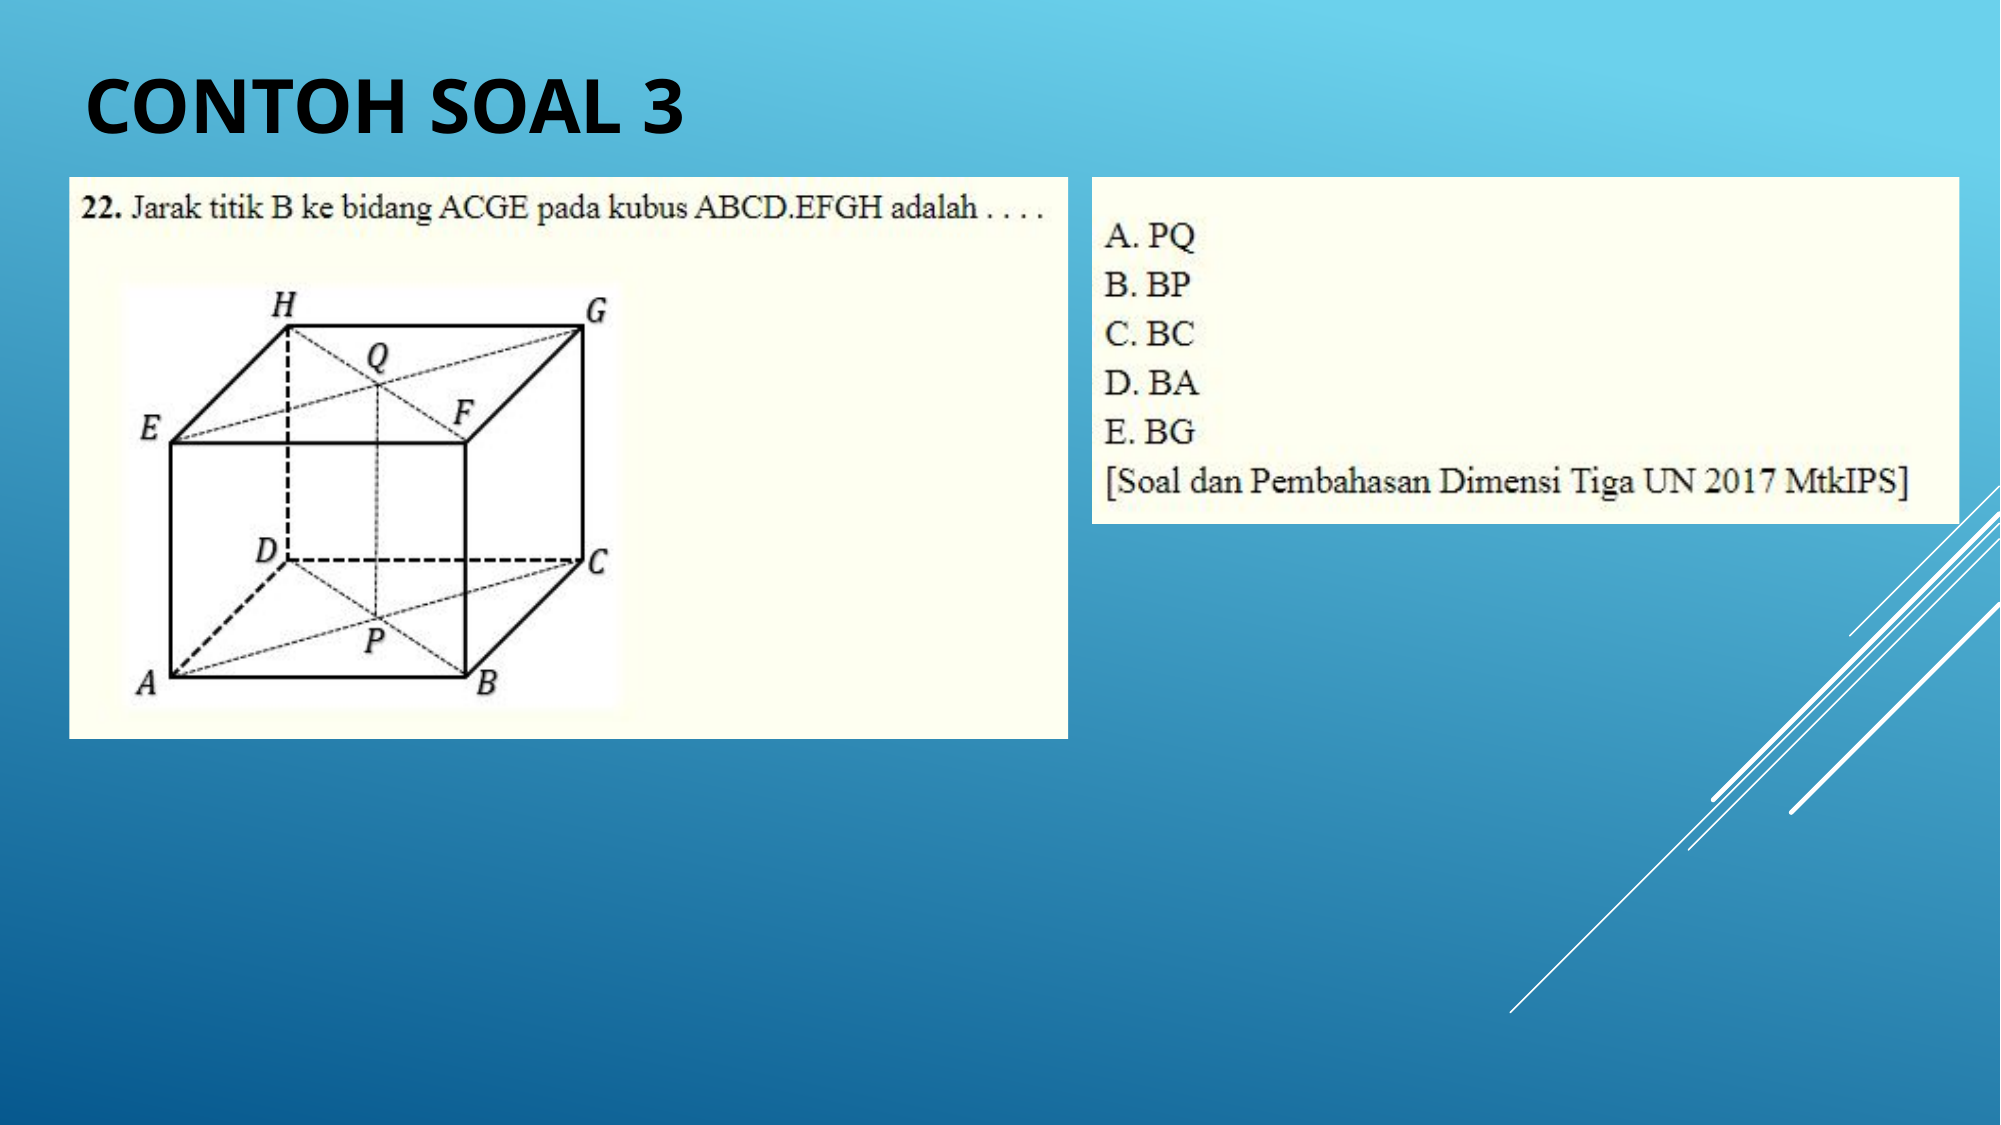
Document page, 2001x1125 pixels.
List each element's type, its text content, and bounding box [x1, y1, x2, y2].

title CONTOH SOAL 3 [69, 46, 1470, 162]
picture [1091, 176, 1960, 525]
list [69, 176, 1069, 739]
